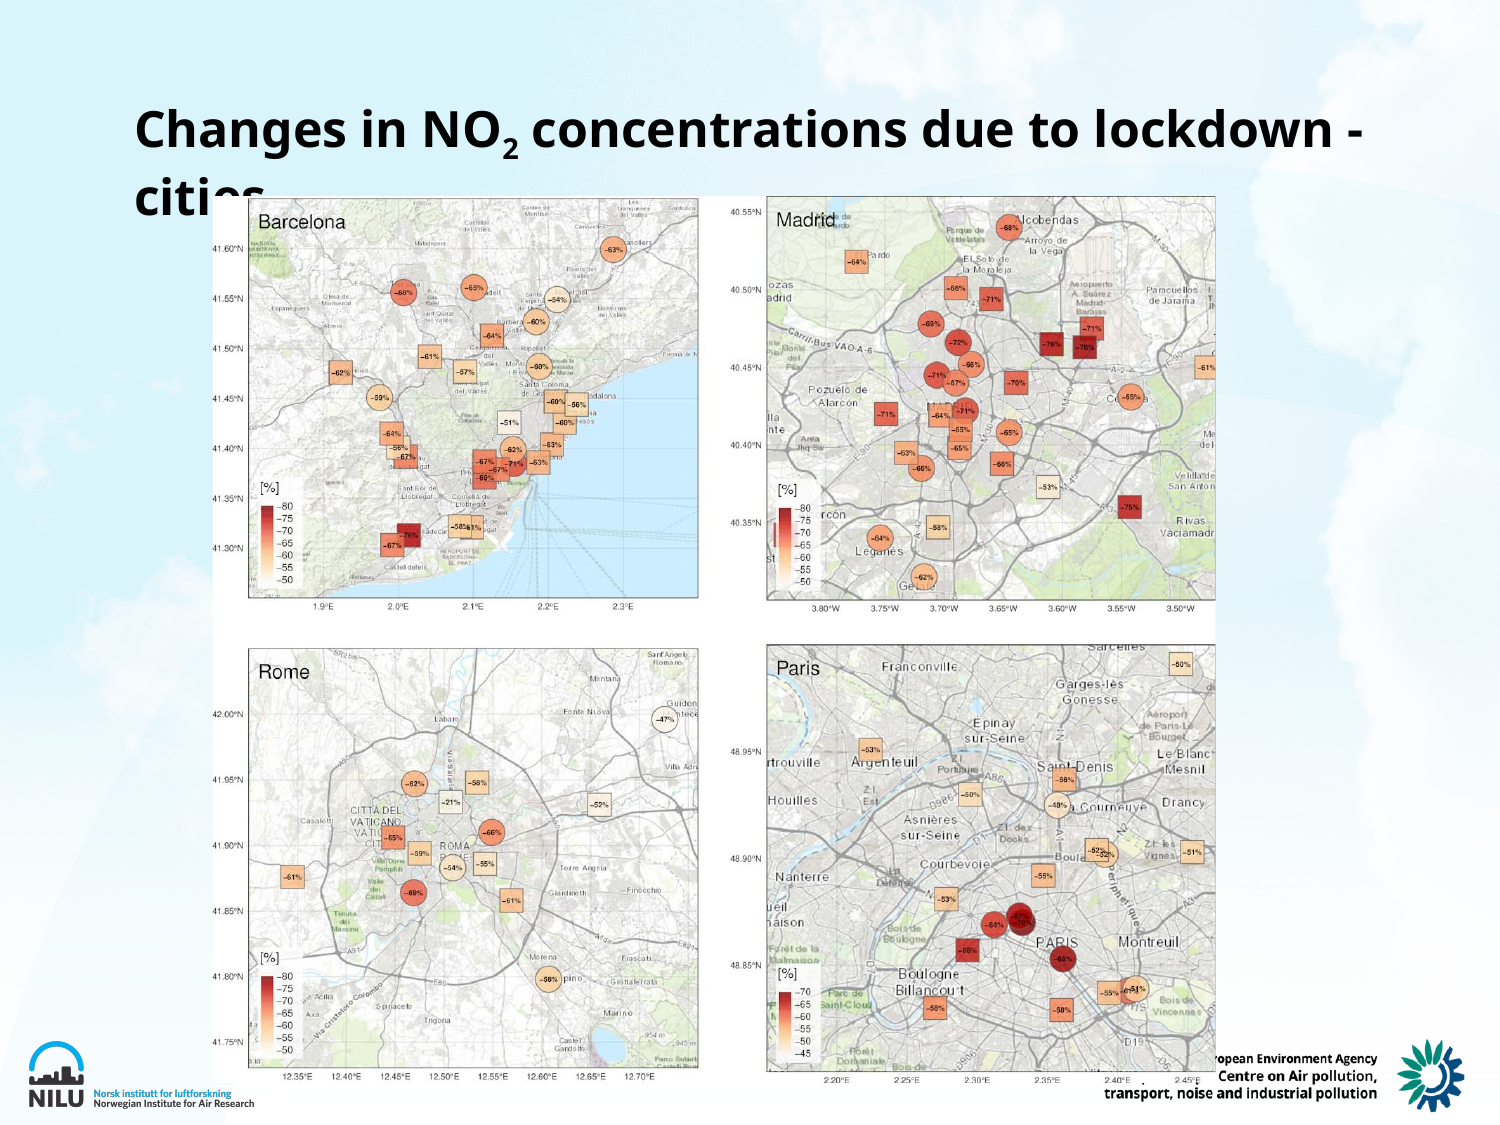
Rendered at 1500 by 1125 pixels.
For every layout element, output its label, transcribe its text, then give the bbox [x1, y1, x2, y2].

text_box Changes in NO2 concentrations due to lockdown - cities [119, 89, 1381, 233]
picture [29, 195, 1472, 1120]
picture [29, 1041, 49, 1061]
